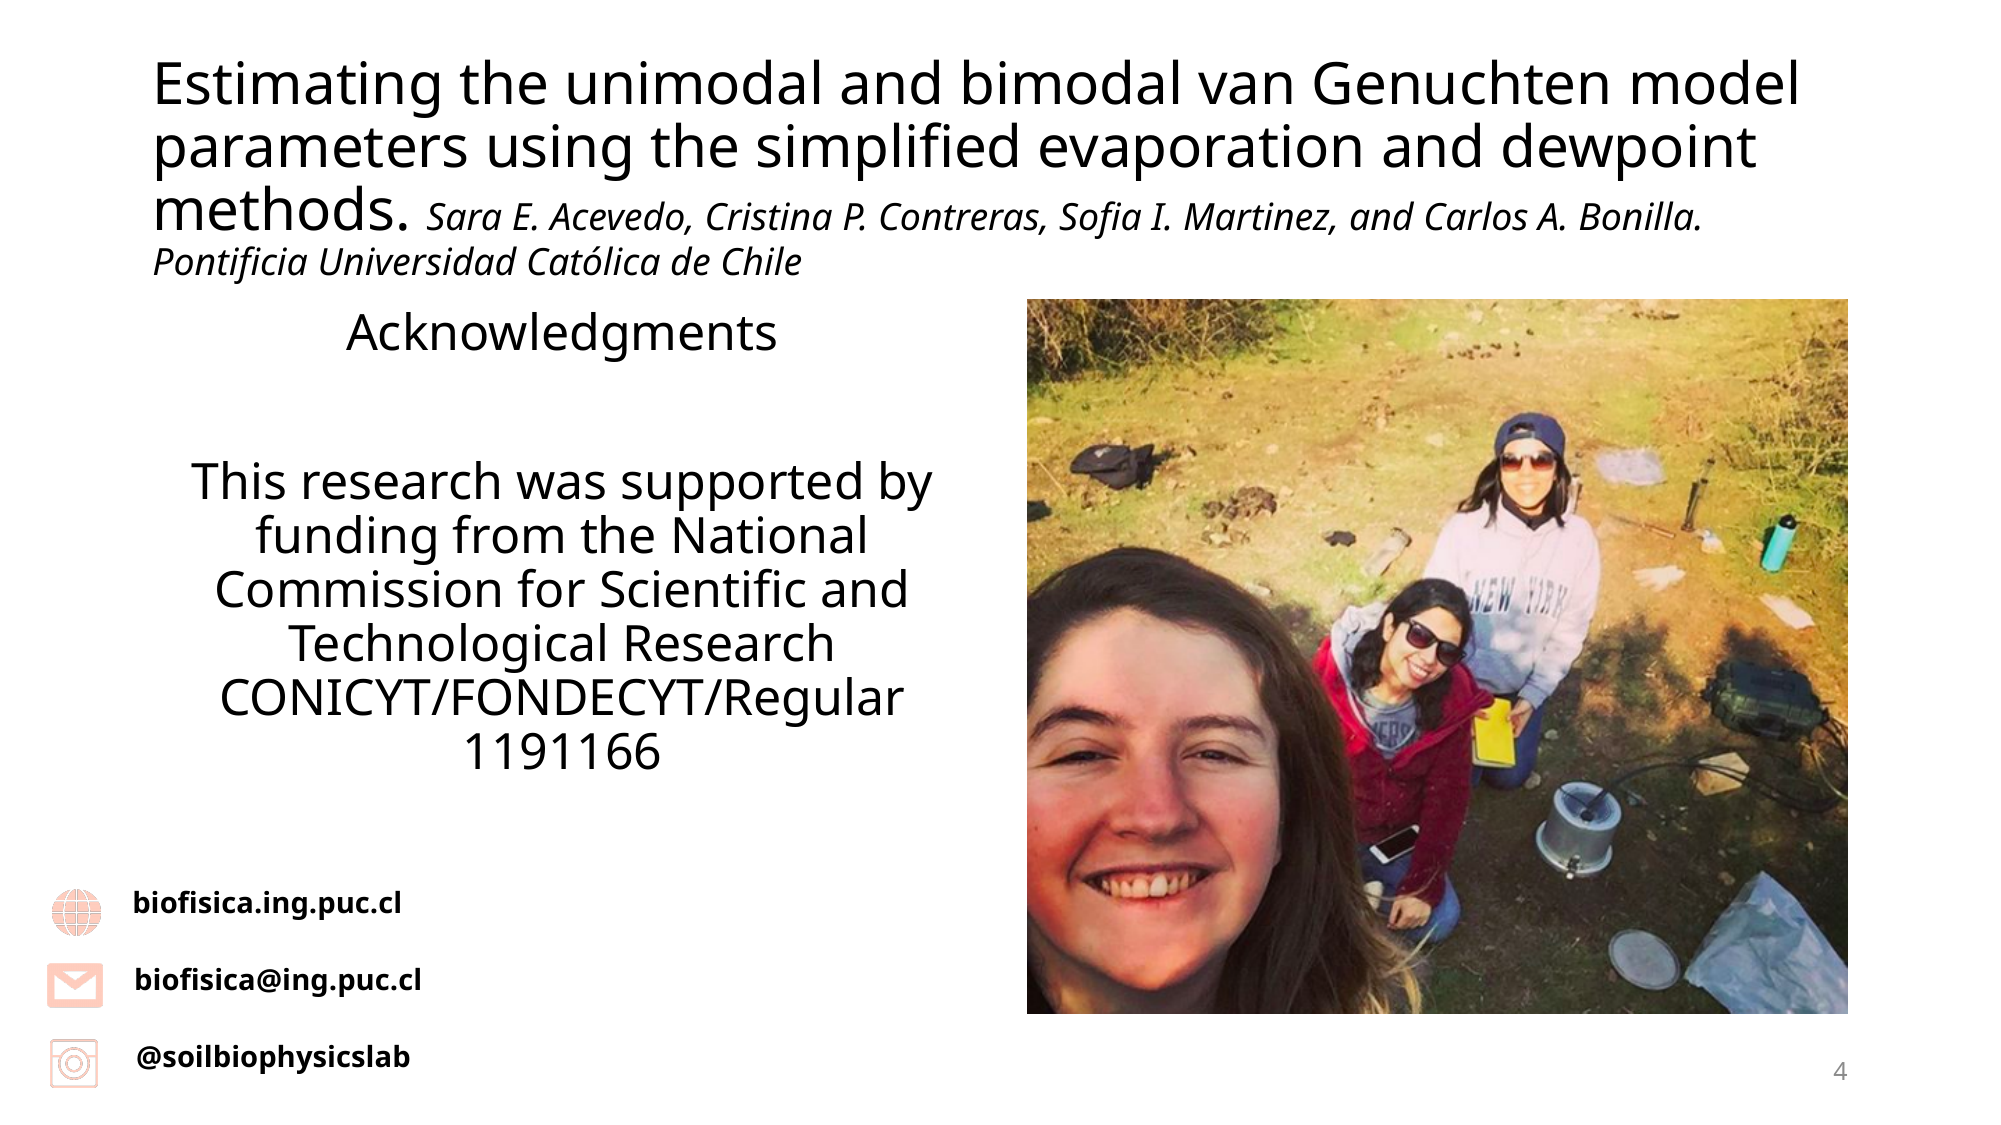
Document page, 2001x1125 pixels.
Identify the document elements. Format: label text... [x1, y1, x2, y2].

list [1026, 299, 1848, 1014]
slide_number 4 [1412, 1042, 1863, 1103]
title Estimating the unimodal and bimodal van Genuchten model parameters using the simplified evaporation and dewpoint methods. Sara E. Acevedo, Cristina P. Contreras, Sofia I. Martinez, and Carlos A. Bonilla. Pontificia Universidad Católica de Chile [137, 59, 1863, 278]
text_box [47, 874, 611, 1089]
list Acknowledgments This research was supported by funding from the National Commission for Scientific and Technological Research CONICYT/FONDECYT/Regular 1191166 [137, 299, 988, 1014]
